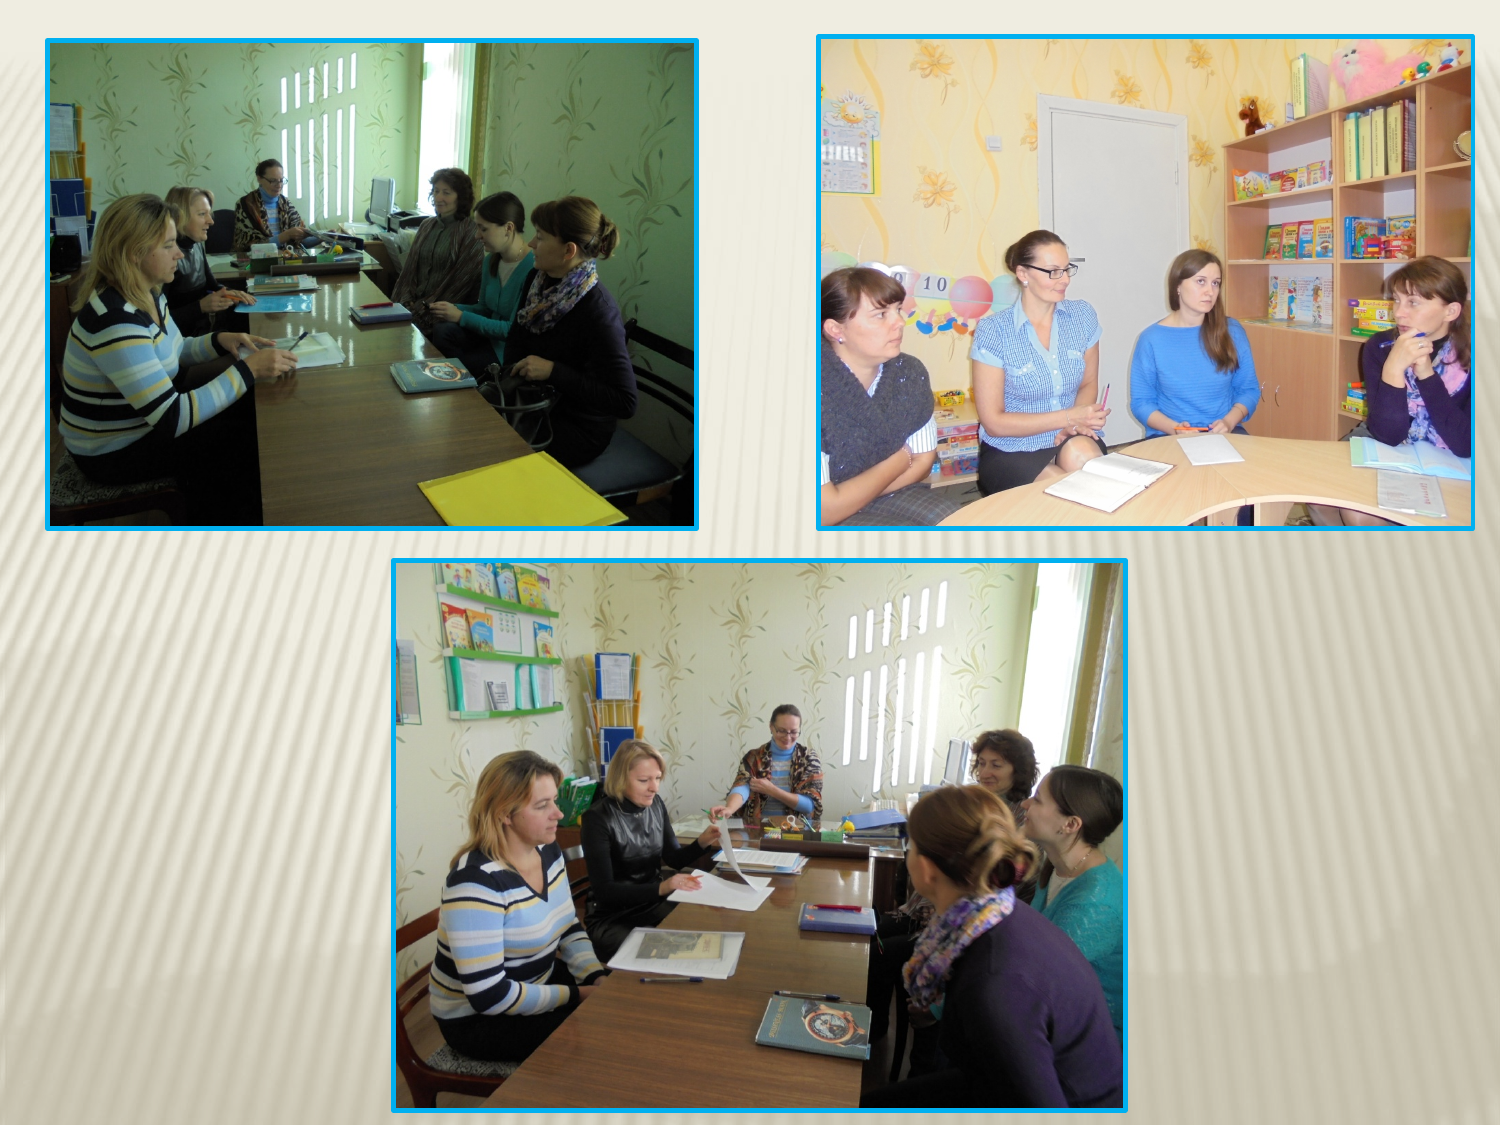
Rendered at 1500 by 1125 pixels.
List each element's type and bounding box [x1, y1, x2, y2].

picture [51, 44, 693, 525]
picture [822, 40, 1470, 525]
picture [397, 564, 1122, 1107]
